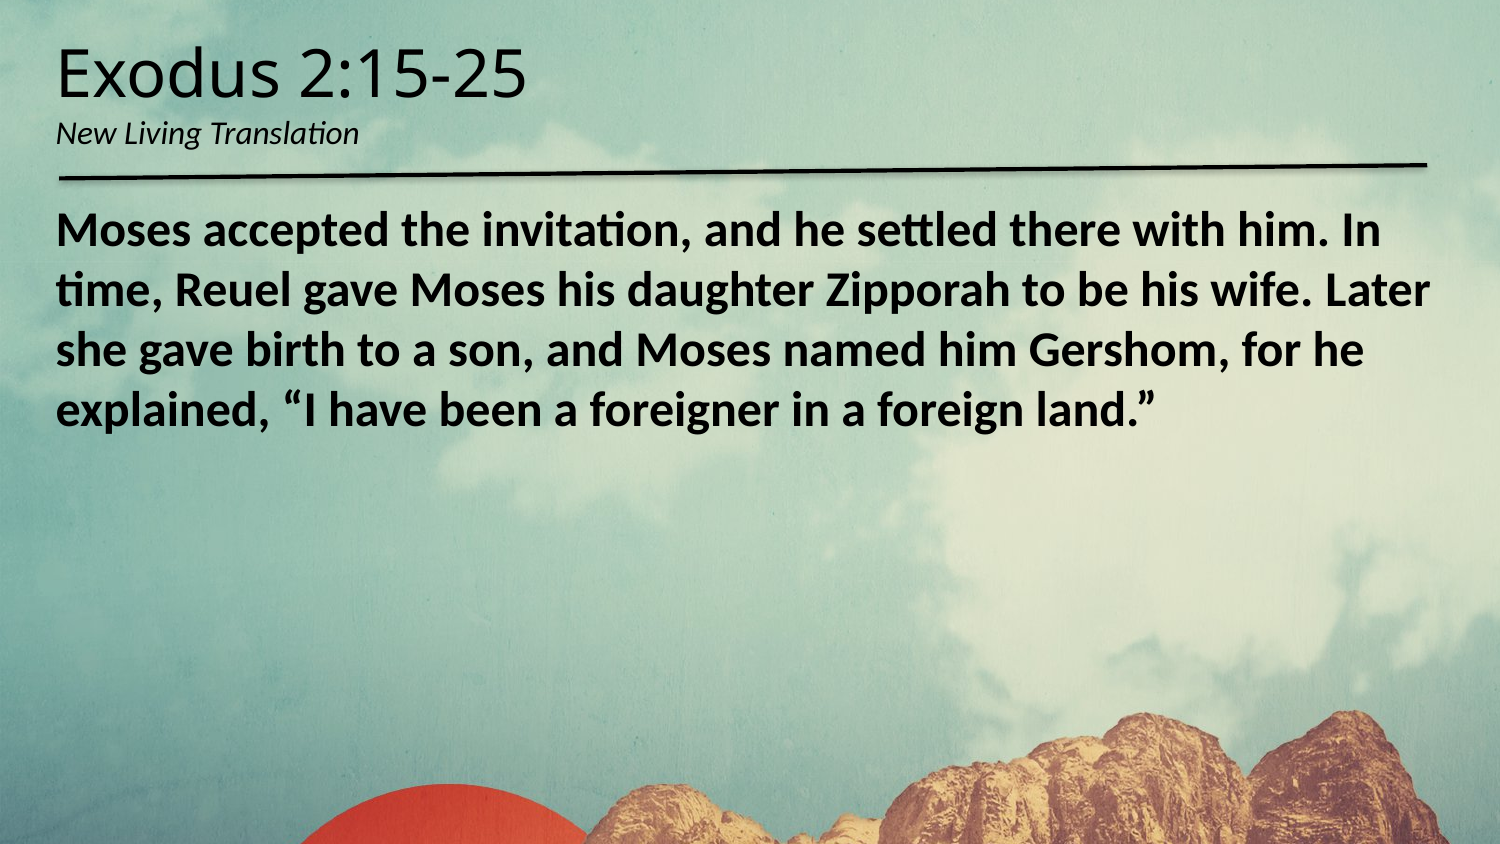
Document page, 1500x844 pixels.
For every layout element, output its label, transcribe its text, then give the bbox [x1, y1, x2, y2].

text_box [58, 164, 1428, 179]
picture [0, 0, 1500, 844]
text_box Exodus 2:15-25 New Living Translation [40, 23, 1409, 159]
text_box Moses accepted the invitation, and he settled there with him. In time, Reuel gave Moses his daughter Zipporah to be his wife. Later she gave birth to a son, and Moses named him Gershom, for he explained, “I have been a foreigner in a foreign land.” [40, 188, 1449, 444]
